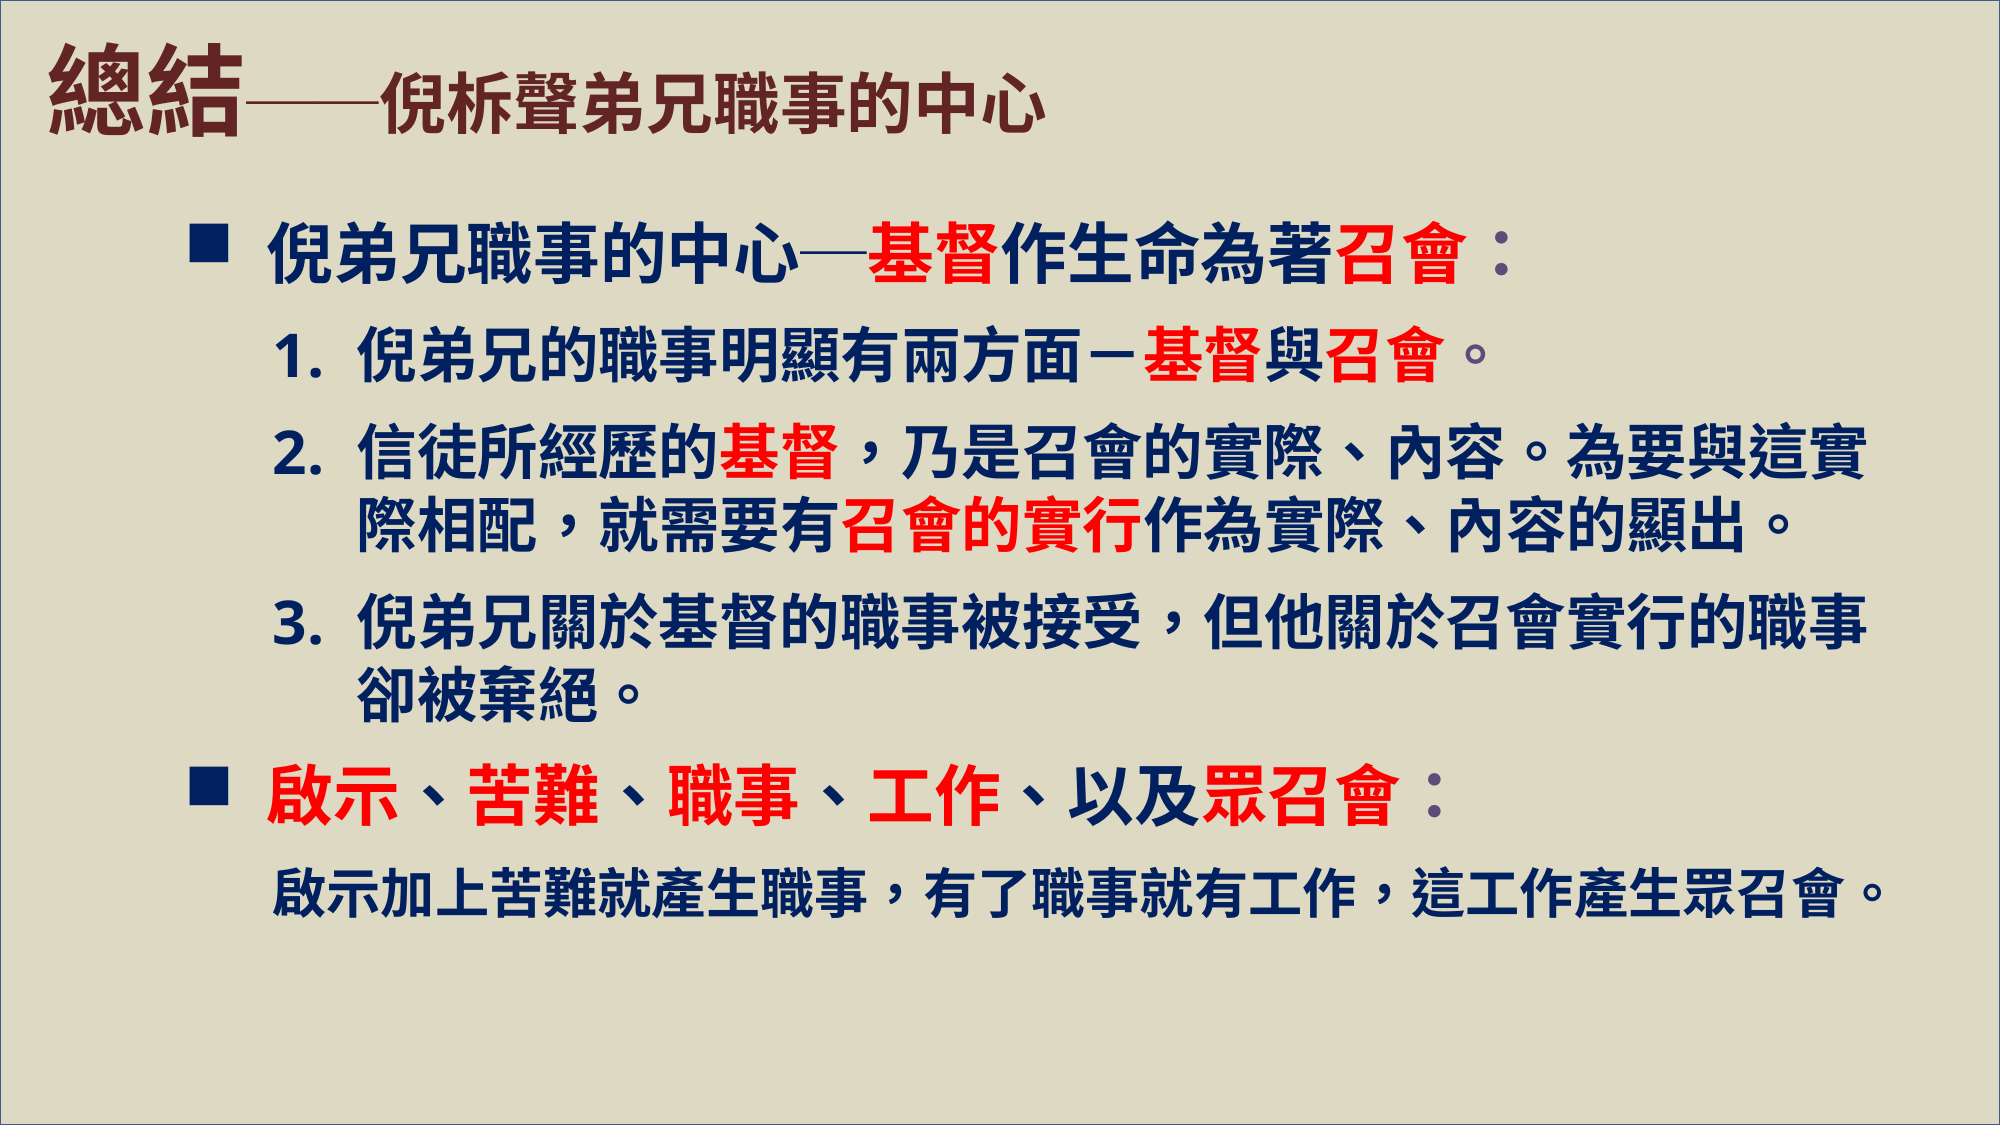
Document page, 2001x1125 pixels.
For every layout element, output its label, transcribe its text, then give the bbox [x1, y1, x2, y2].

text_box 倪弟兄職事的中心─基督作生命為著召會： 倪弟兄的職事明顯有兩方面－基督與召會。 信徒所經歷的基督，乃是召會的實際、內容。為要與這實際相配，就需要有召會的實行作為實際、內容的顯出。 倪弟兄關於基督的職事被接受，但他關於召會實行的職事卻被棄絕。 啟示、苦難、職事、工作、以及眾召會： 啟示加上苦難就產生職事，有了職事就有工作，這工作產生眾召會。 [184, 211, 1893, 1019]
text_box 總結──倪柝聲弟兄職事的中心 [31, 61, 1296, 171]
text_box [0, 0, 2000, 1125]
